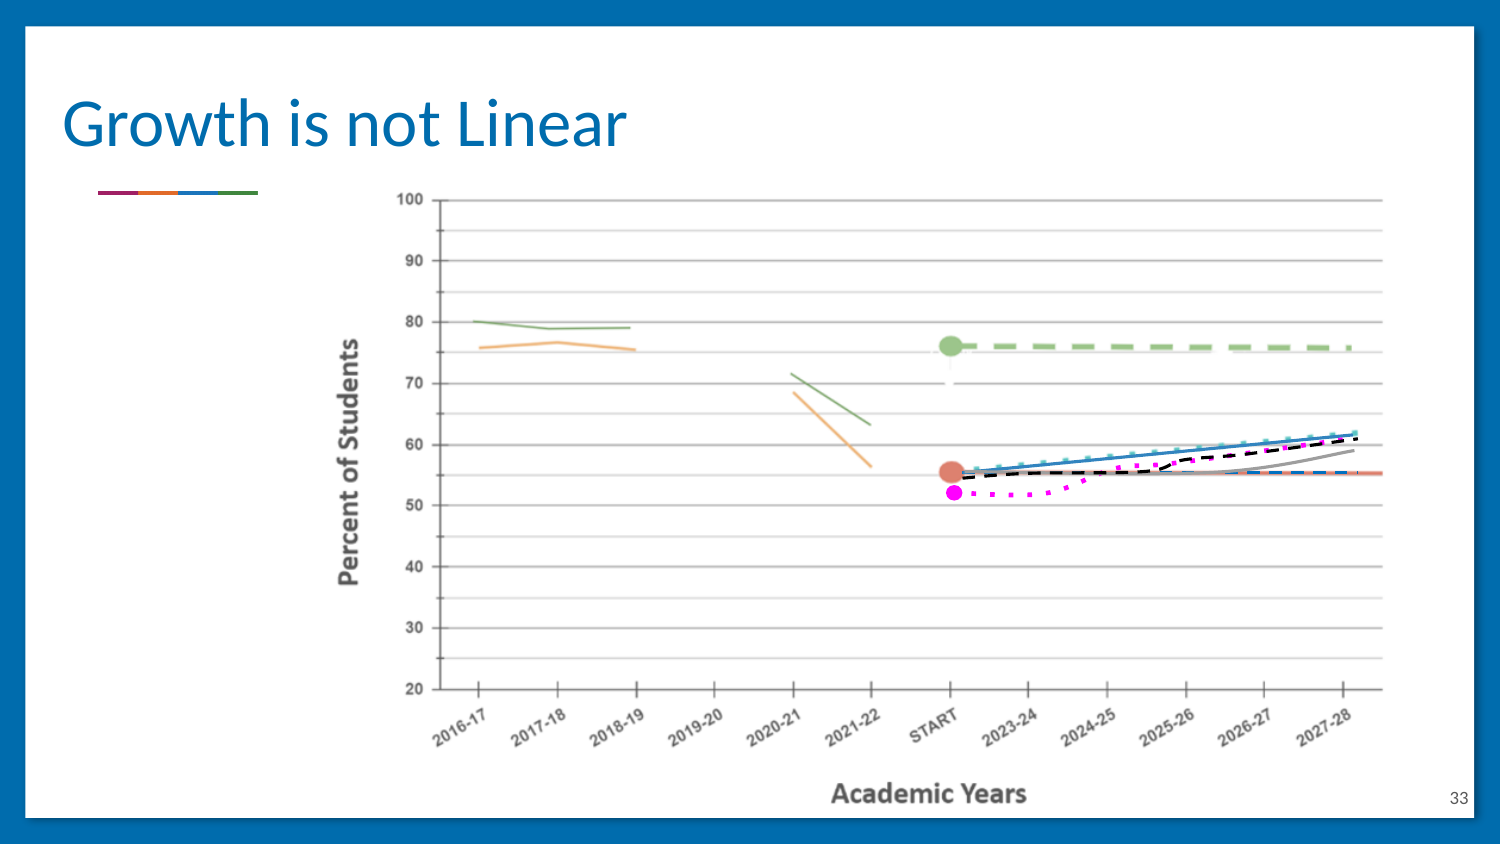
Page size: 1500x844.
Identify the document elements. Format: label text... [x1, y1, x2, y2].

slide_number 33 [1389, 764, 1480, 830]
picture [98, 191, 258, 195]
title Growth is not Linear [51, 72, 1449, 167]
picture [324, 179, 1415, 807]
